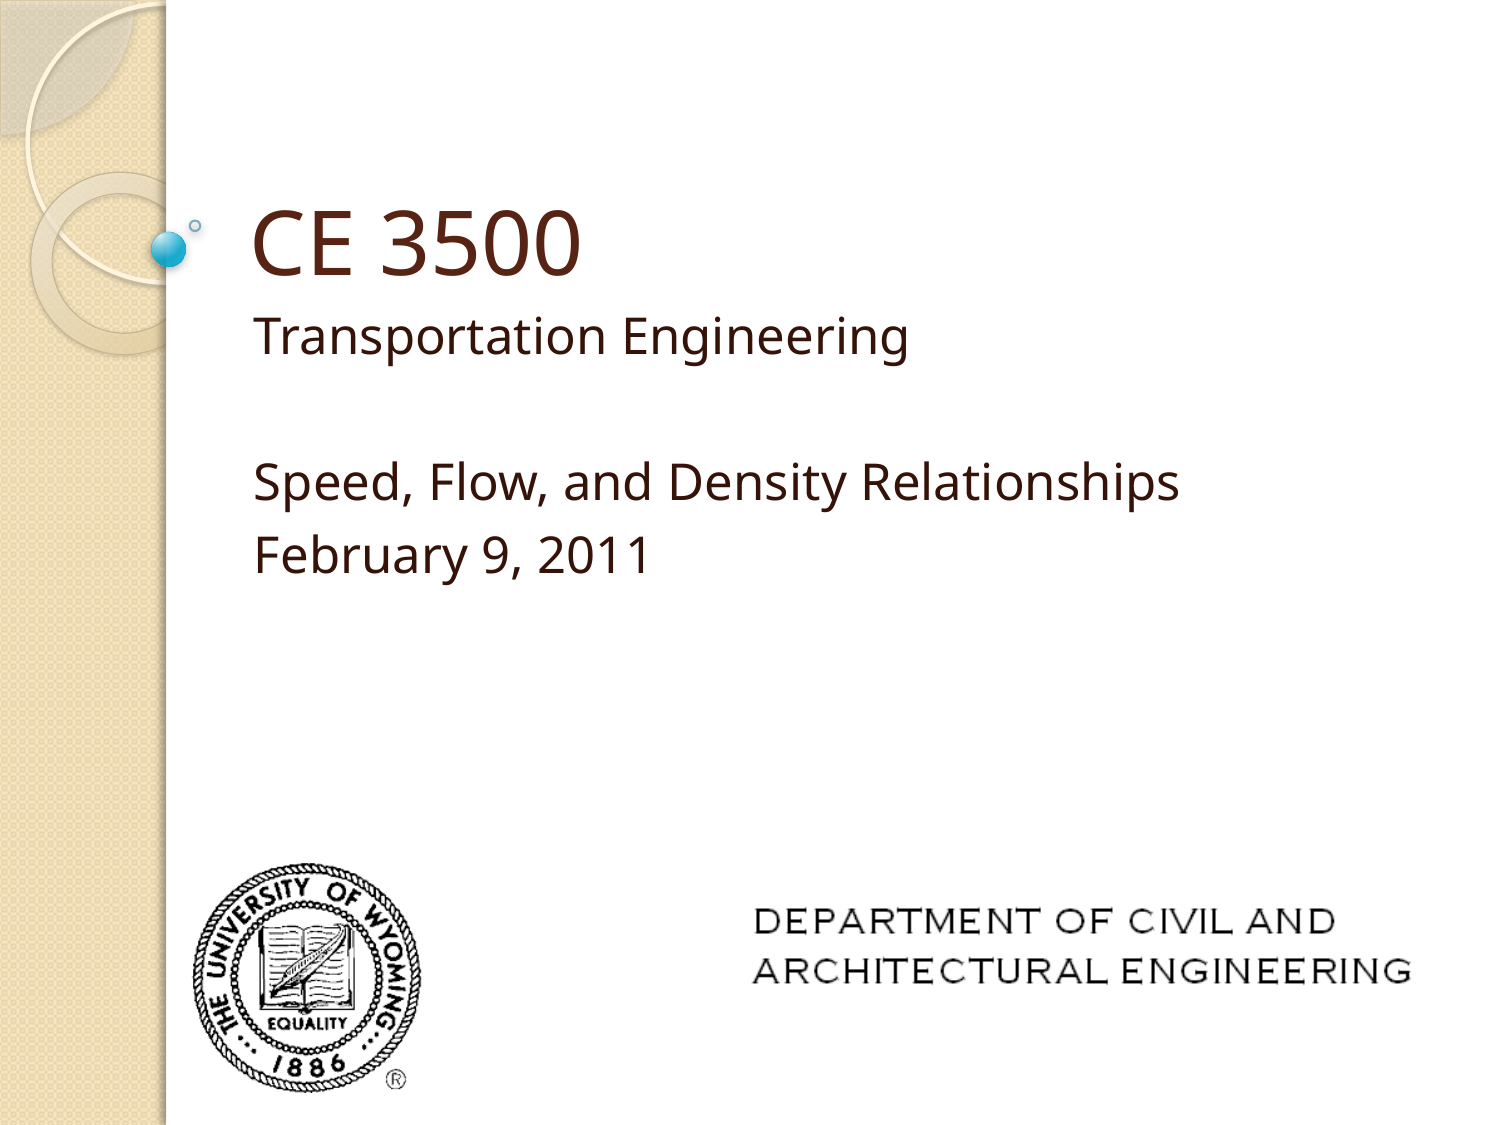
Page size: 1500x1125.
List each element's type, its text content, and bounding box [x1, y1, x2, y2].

subtitle Transportation Engineering Speed, Flow, and Density Relationships February 9, 2011 [234, 303, 1450, 591]
title CE 3500 [234, 59, 1450, 301]
picture [187, 862, 426, 1093]
picture [737, 887, 1500, 1085]
